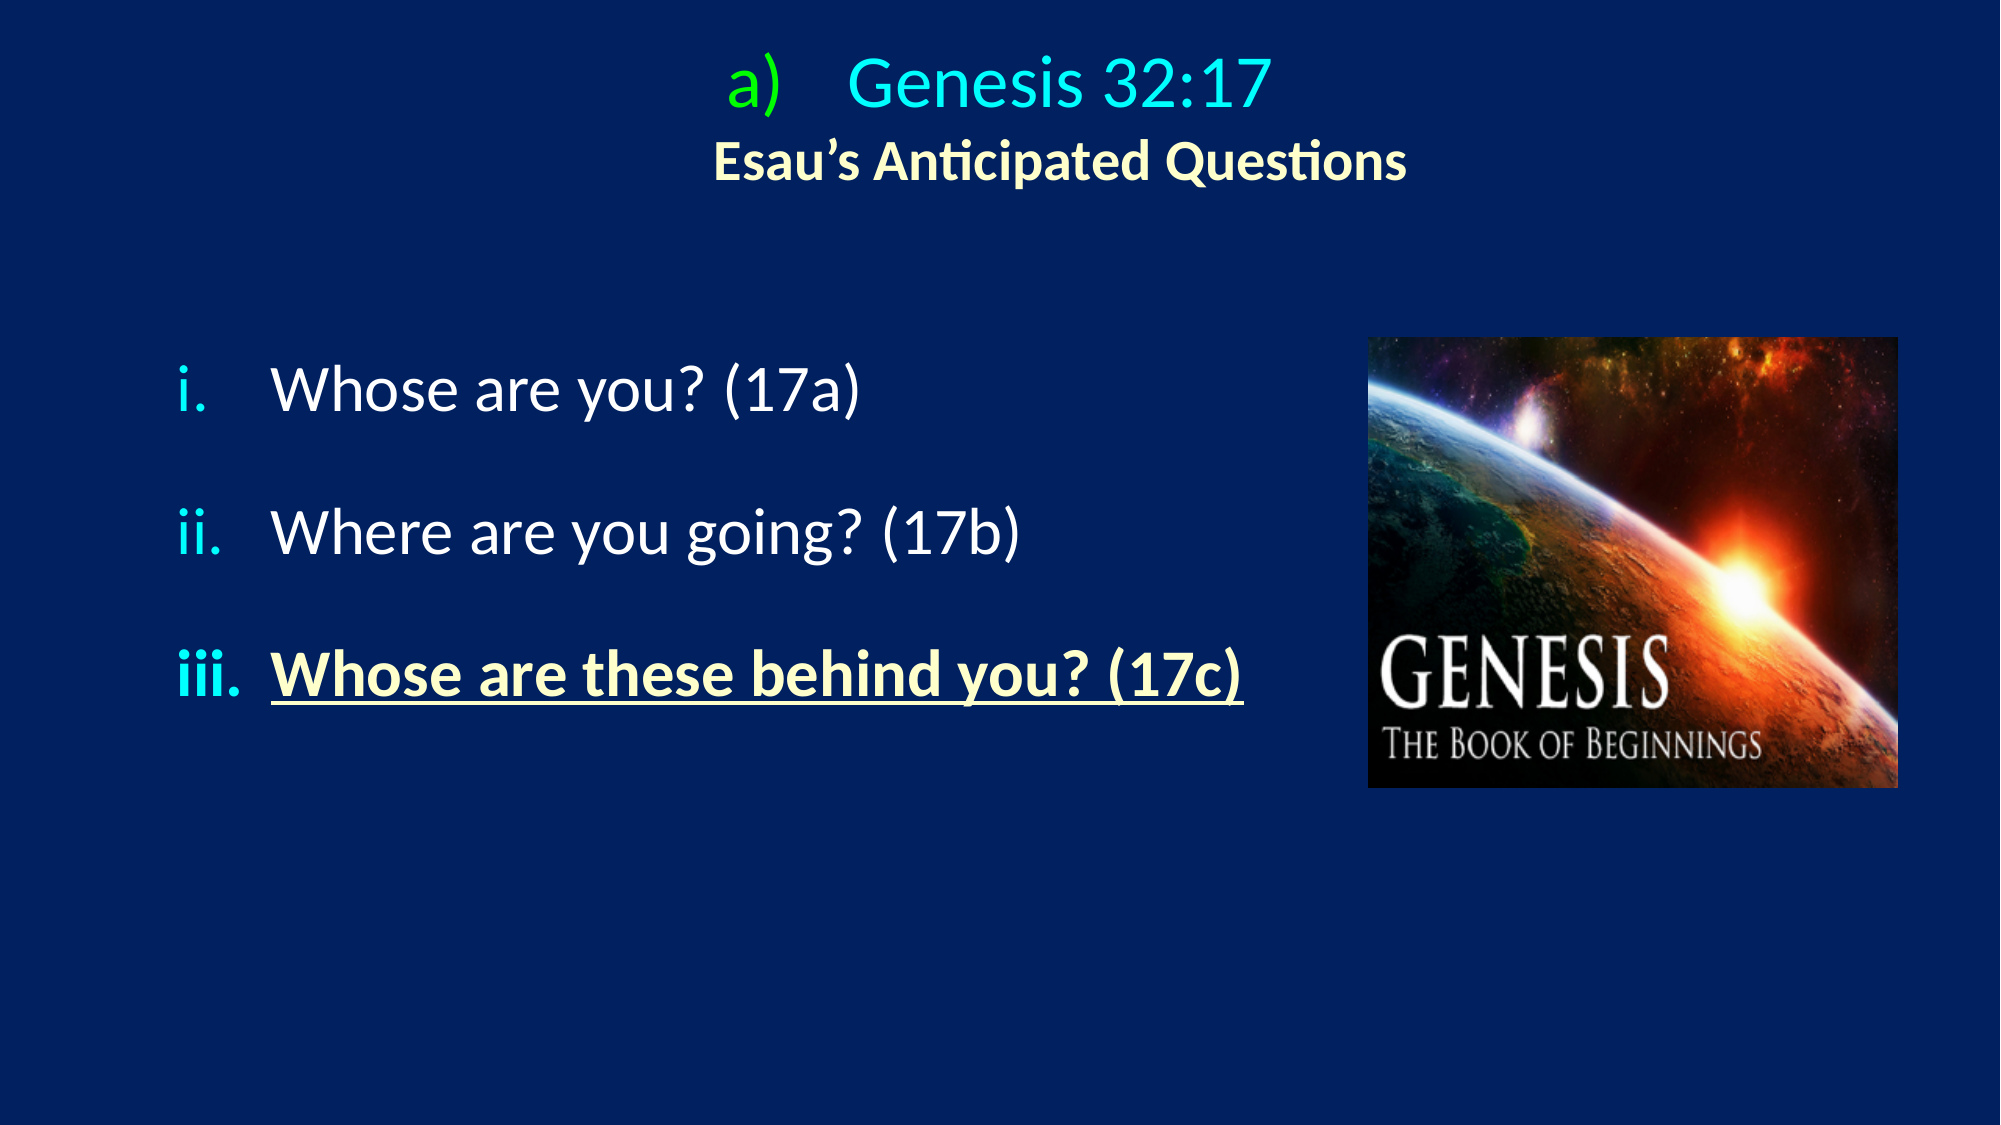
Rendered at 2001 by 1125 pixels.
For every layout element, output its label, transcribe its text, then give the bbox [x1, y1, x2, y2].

list Whose are you? (17a) Where are you going? (17b) Whose are these behind you? (17c) [161, 337, 1276, 788]
title Genesis 32:17 Esau’s Anticipated Questions [535, 37, 1464, 188]
picture [1367, 337, 1898, 788]
